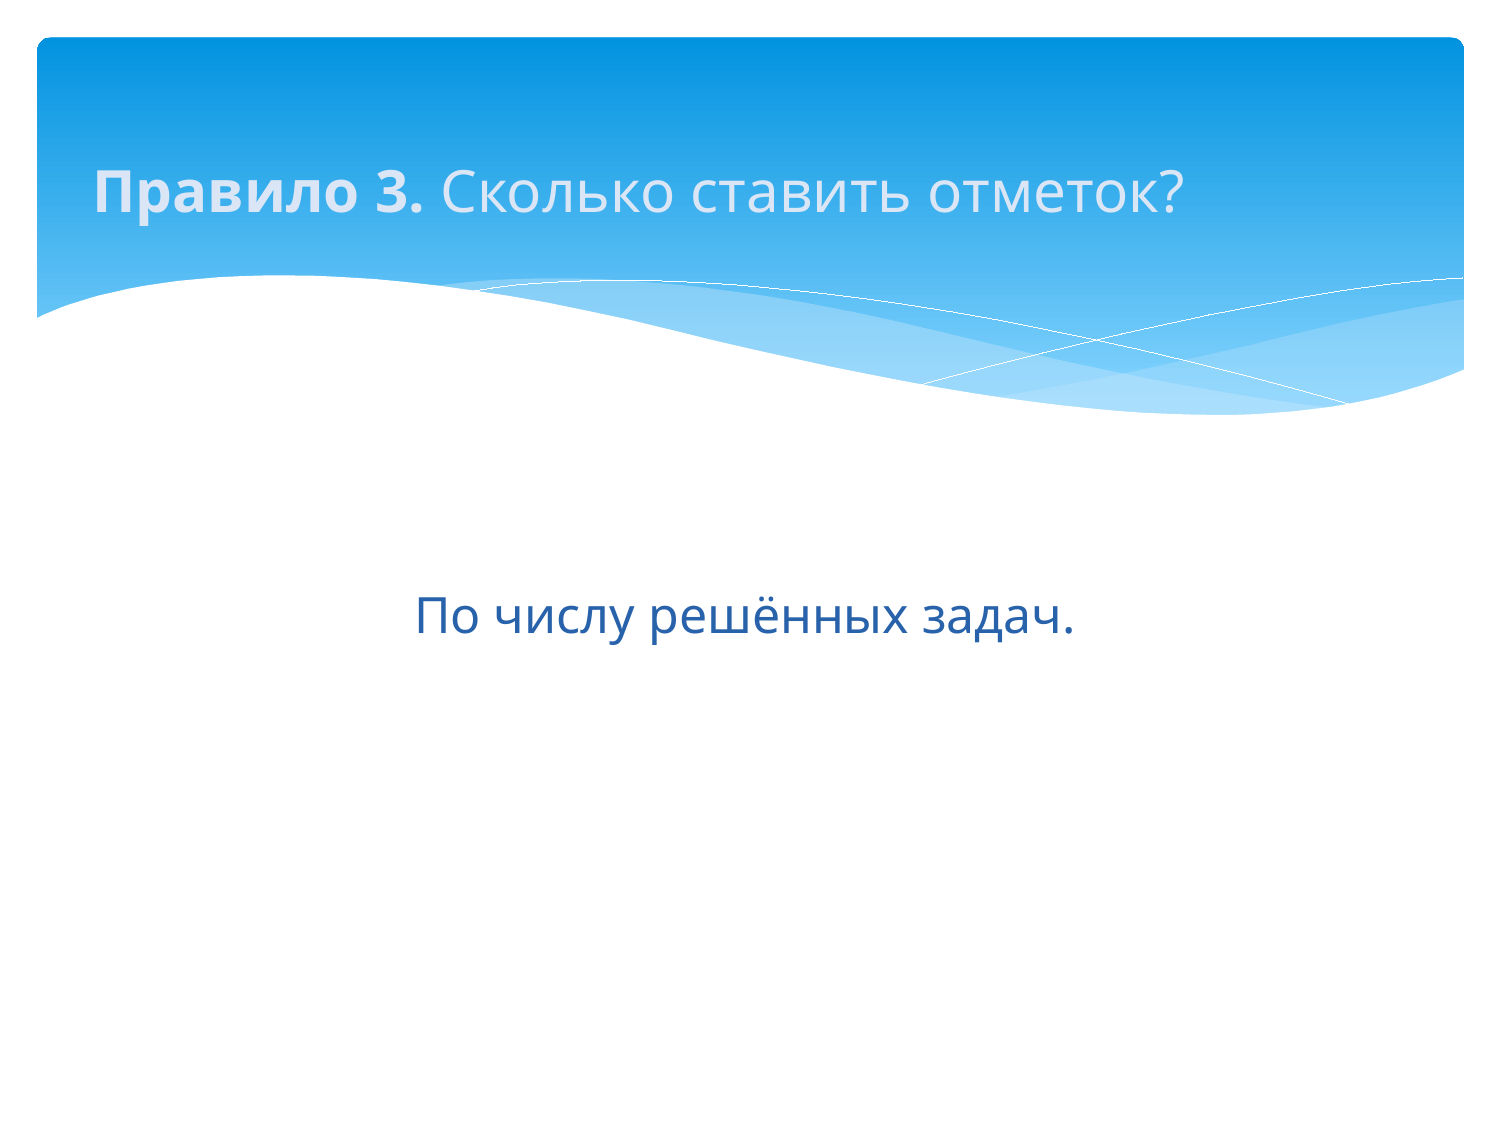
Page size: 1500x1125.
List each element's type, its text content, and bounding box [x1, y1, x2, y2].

title Правило 3. Сколько ставить отметок? По числу решённых задач. [70, 0, 1421, 997]
